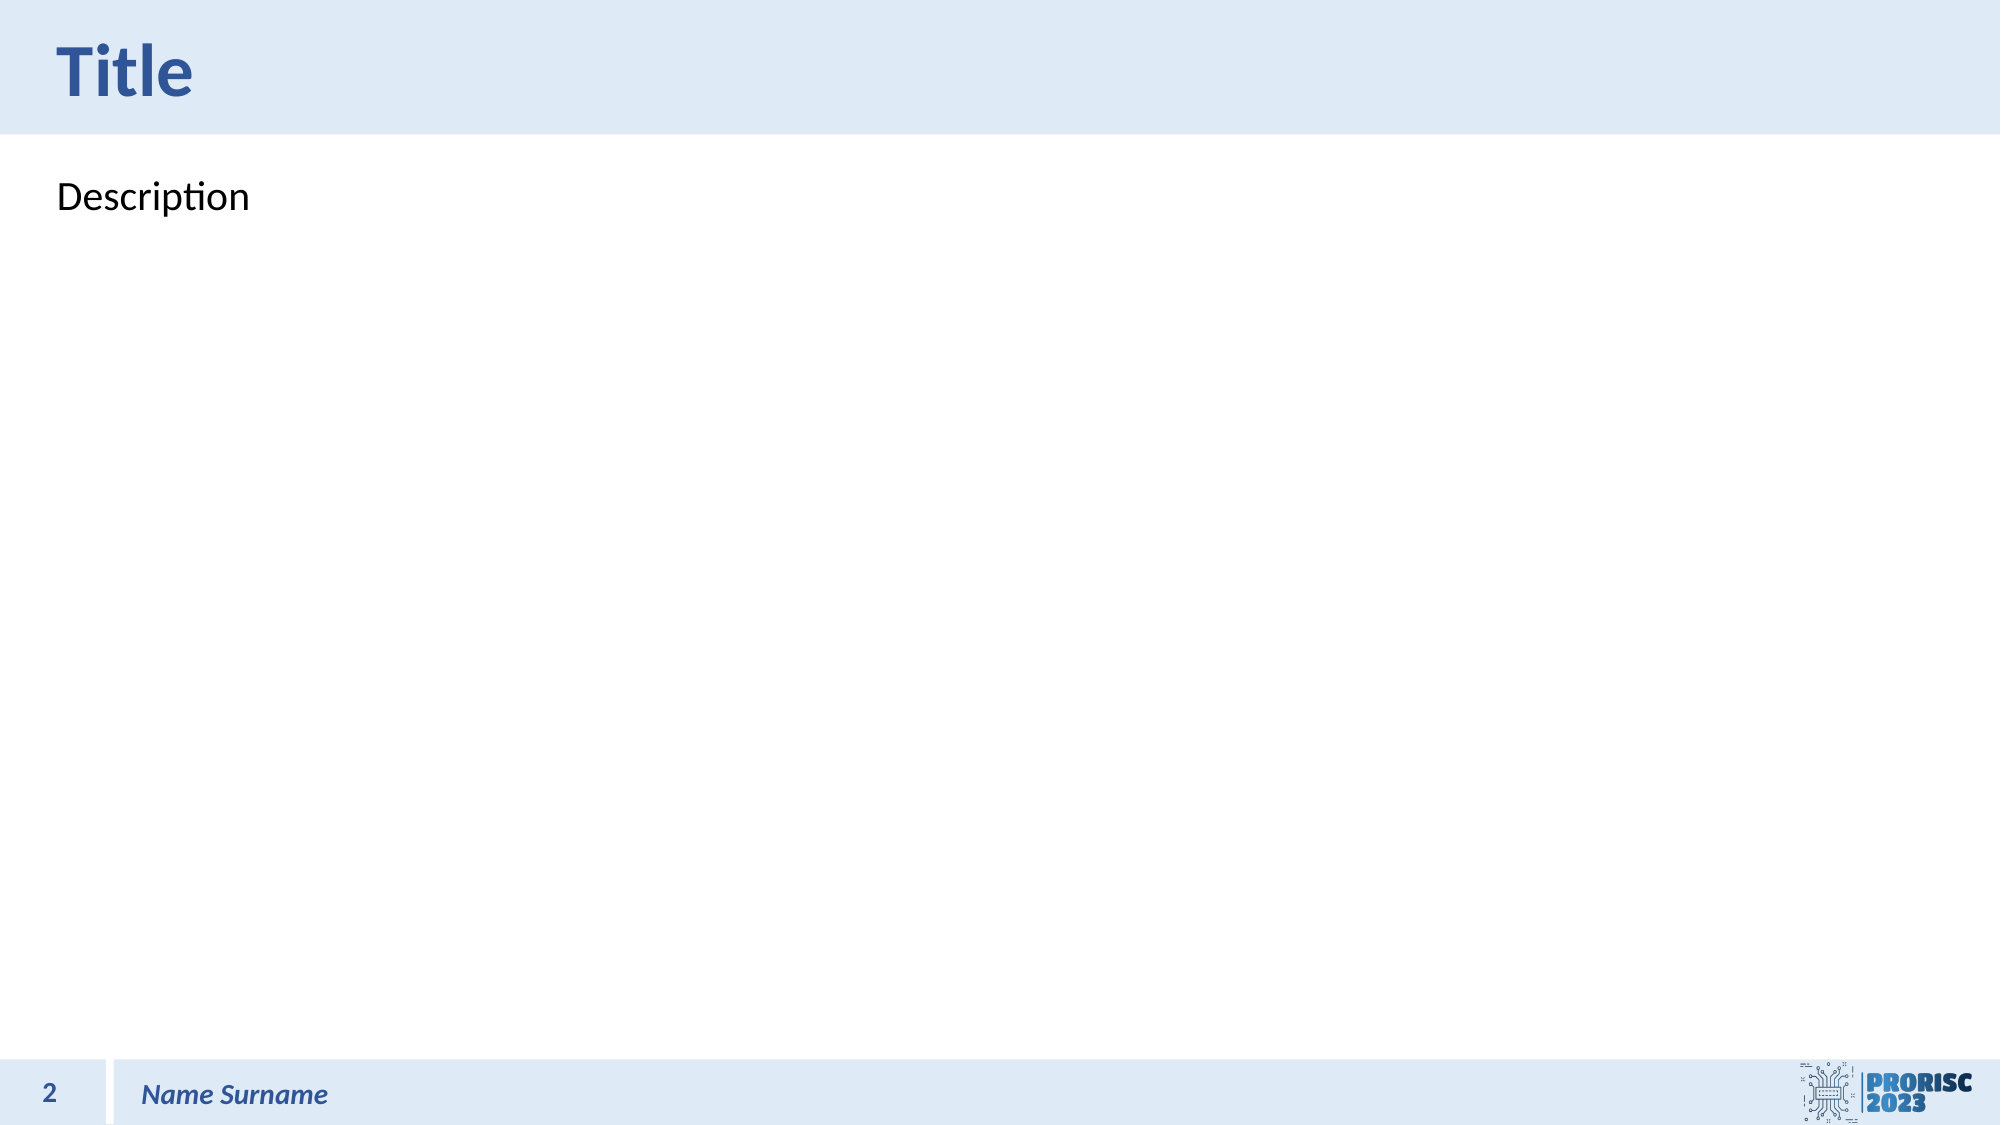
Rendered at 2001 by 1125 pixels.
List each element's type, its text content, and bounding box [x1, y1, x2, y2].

text_box [0, 1058, 105, 1125]
text_box [105, 1057, 115, 1125]
text_box [115, 1058, 2000, 1125]
text_box Title [42, 14, 1972, 119]
picture [1799, 1062, 1972, 1123]
text_box [0, 0, 2000, 135]
text_box 2 [12, 1061, 72, 1122]
text_box Description [42, 160, 1972, 226]
text_box Name Surname [126, 1065, 438, 1118]
